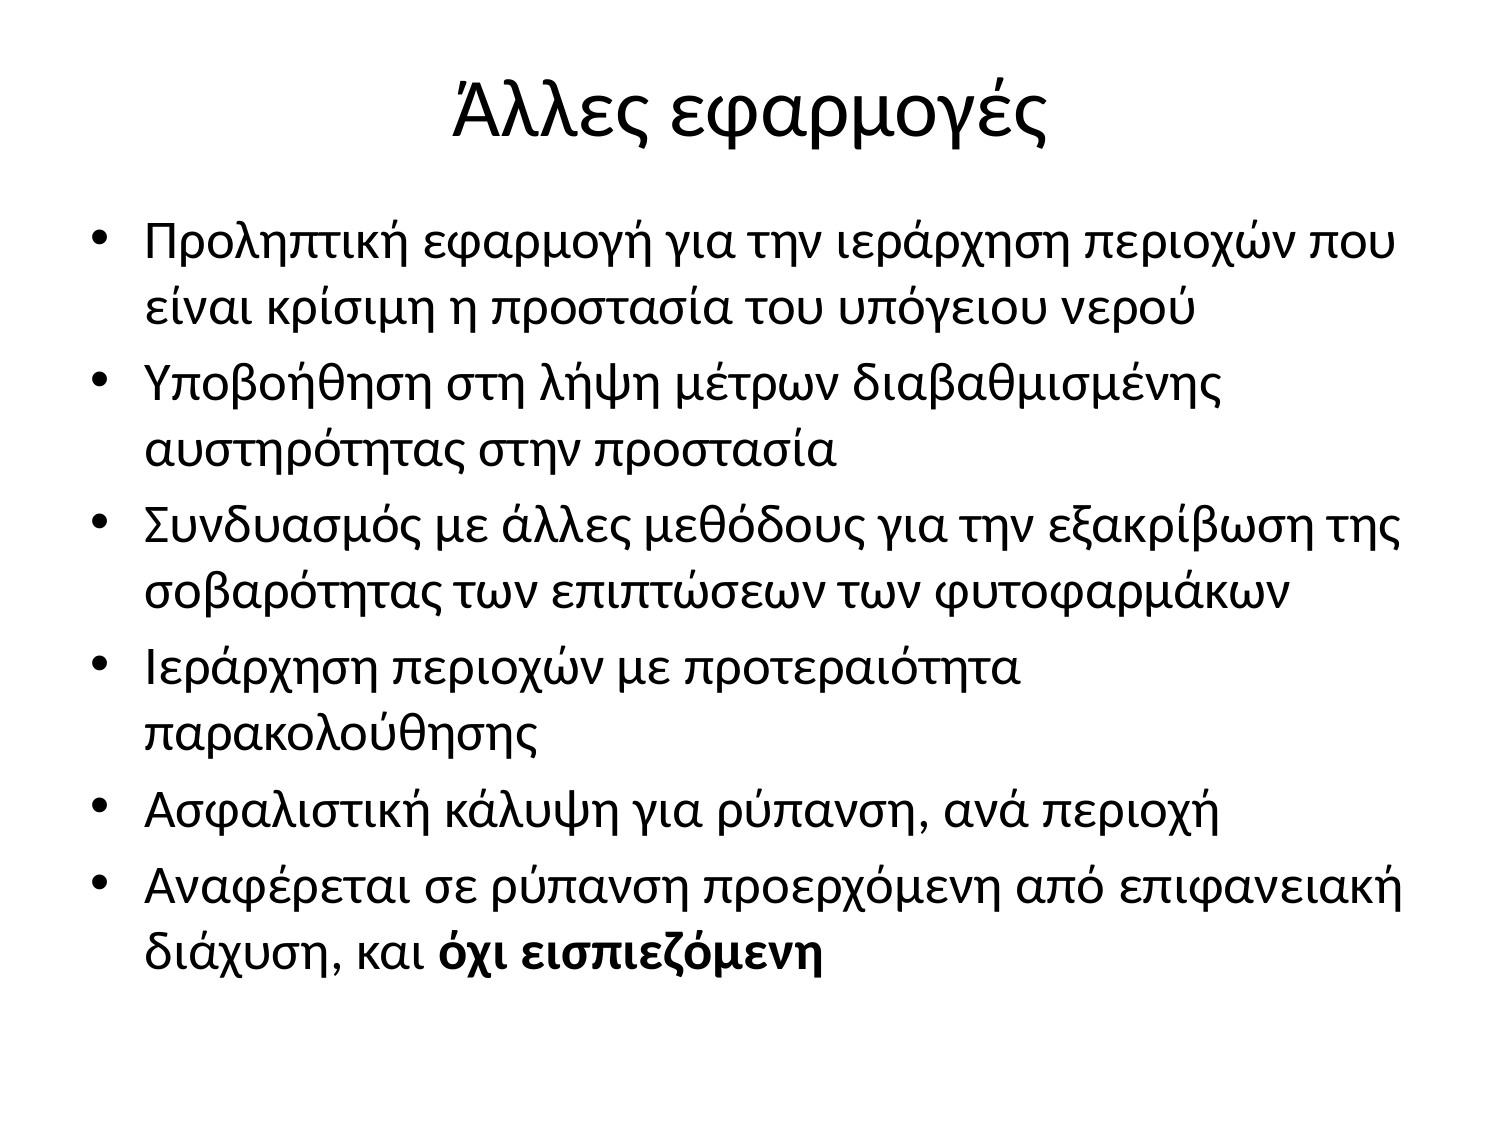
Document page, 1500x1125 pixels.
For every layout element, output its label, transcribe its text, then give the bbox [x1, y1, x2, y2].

list Προληπτική εφαρμογή για την ιεράρχηση περιοχών που είναι κρίσιμη η προστασία του υπόγειου νερού Υποβοήθηση στη λήψη μέτρων διαβαθμισμένης αυστηρότητας στην προστασία Συνδυασμός με άλλες μεθόδους για την εξακρίβωση της σοβαρότητας των επιπτώσεων των φυτοφαρμάκων Ιεράρχηση περιοχών με προτεραιότητα παρακολούθησης Ασφαλιστική κάλυψη για ρύπανση, ανά περιοχή Αναφέρεται σε ρύπανση προερχόμενη από επιφανειακή διάχυση, και όχι εισπιεζόμενη [75, 196, 1425, 1005]
title Άλλες εφαρμογές [75, 45, 1425, 161]
